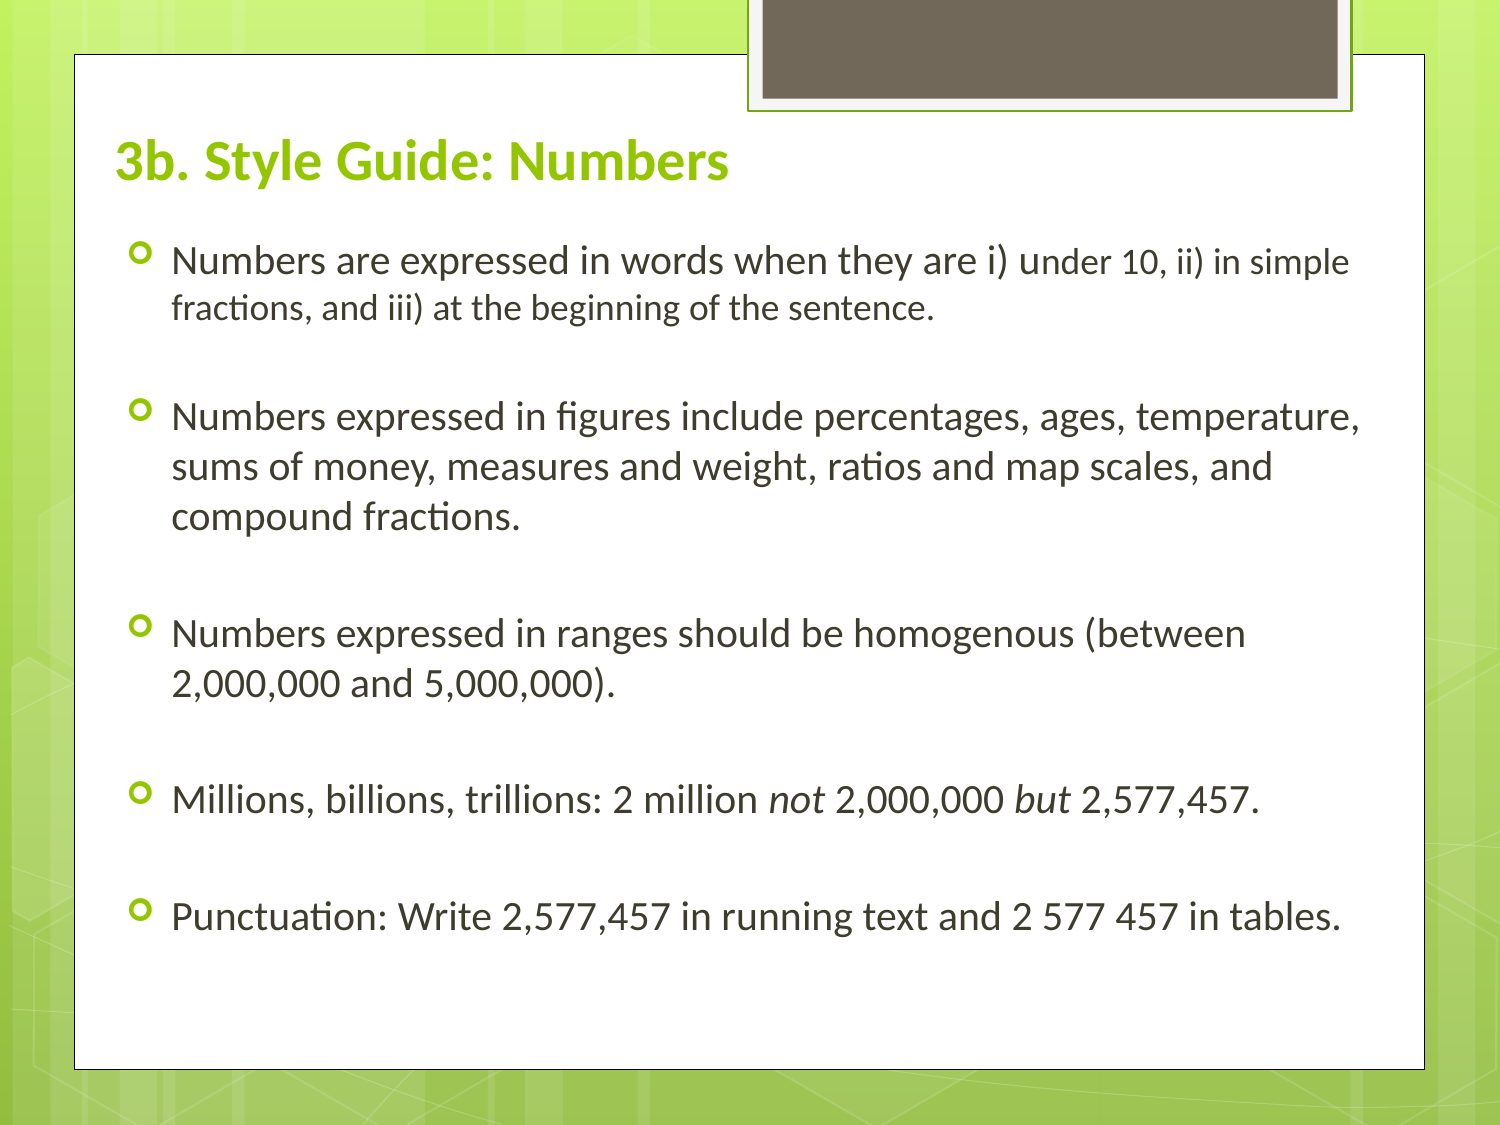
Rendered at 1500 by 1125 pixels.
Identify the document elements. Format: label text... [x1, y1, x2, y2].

list Numbers are expressed in words when they are i) under 10, ii) in simple fractions, and iii) at the beginning of the sentence. Numbers expressed in figures include percentages, ages, temperature, sums of money, measures and weight, ratios and map scales, and compound fractions. Numbers expressed in ranges should be homogenous (between 2,000,000 and 5,000,000). Millions, billions, trillions: 2 million not 2,000,000 but 2,577,457. Punctuation: Write 2,577,457 in running text and 2 577 457 in tables. [99, 224, 1413, 1050]
title 3b. Style Guide: Numbers [99, 125, 1413, 200]
